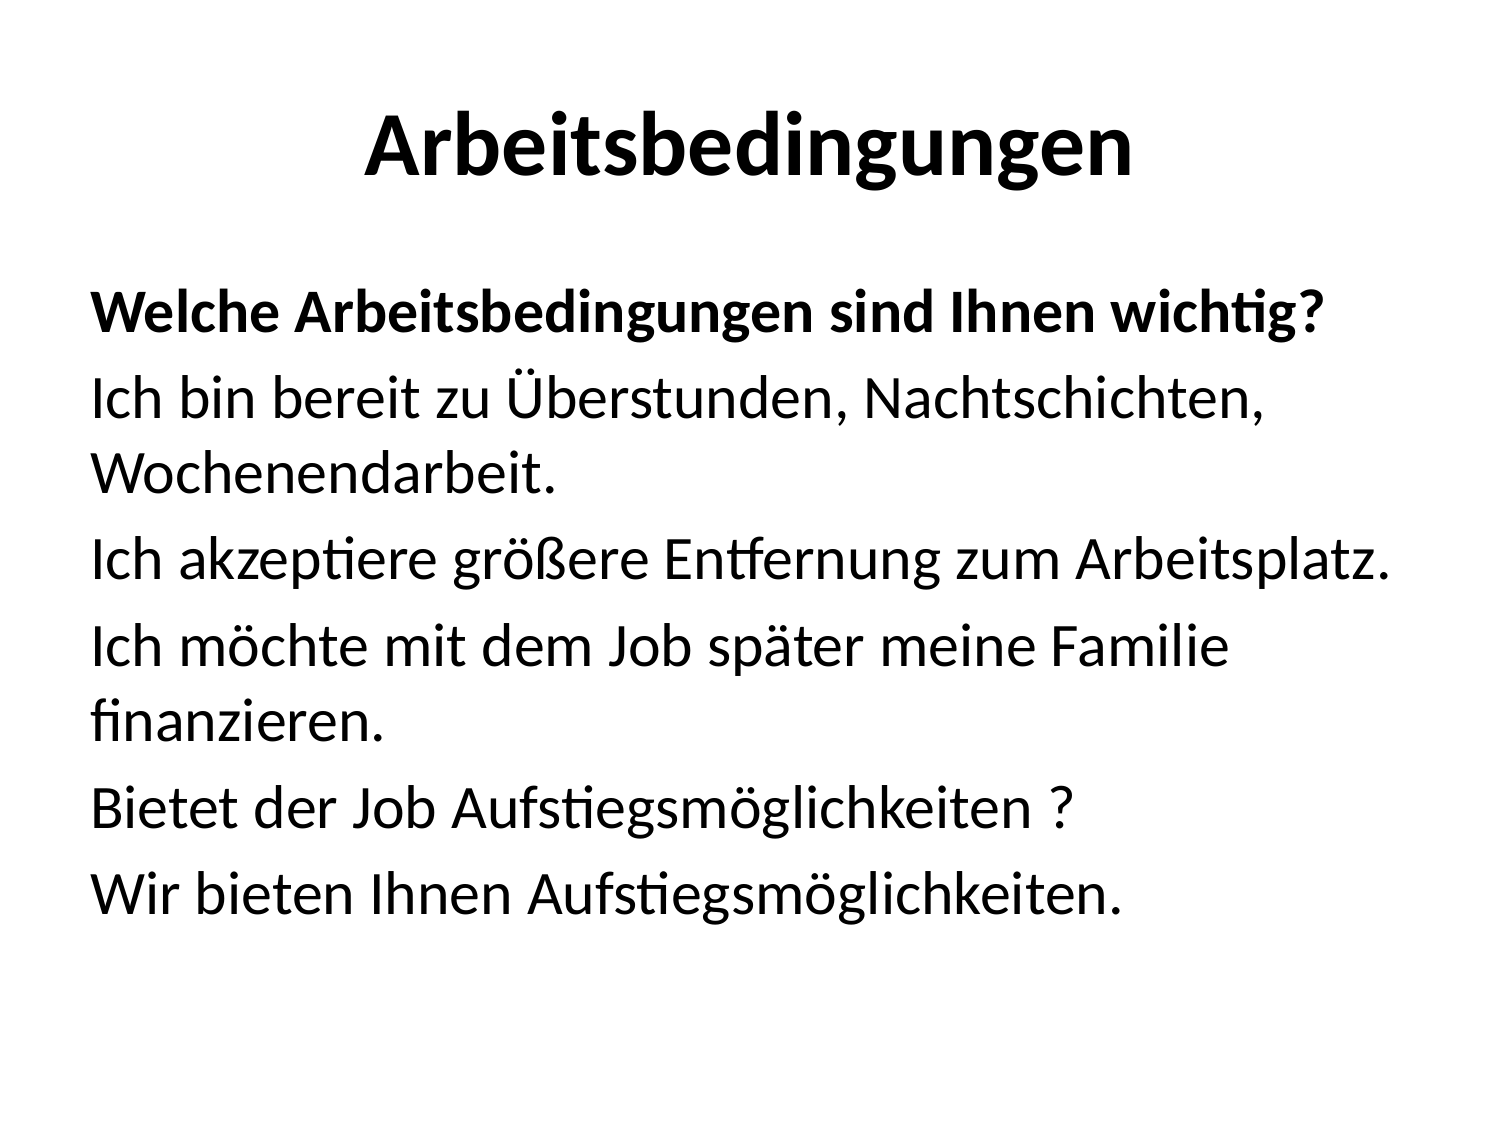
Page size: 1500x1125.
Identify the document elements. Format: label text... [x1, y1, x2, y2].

list Welche Arbeitsbedingungen sind Ihnen wichtig? Ich bin bereit zu Überstunden, Nachtschichten, Wochenendarbeit. Ich akzeptiere größere Entfernung zum Arbeitsplatz. Ich möchte mit dem Job später meine Familie finanzieren. Bietet der Job Aufstiegsmöglichkeiten ? Wir bieten Ihnen Aufstiegsmöglichkeiten. [75, 262, 1425, 1005]
title Arbeitsbedingungen [75, 45, 1425, 233]
